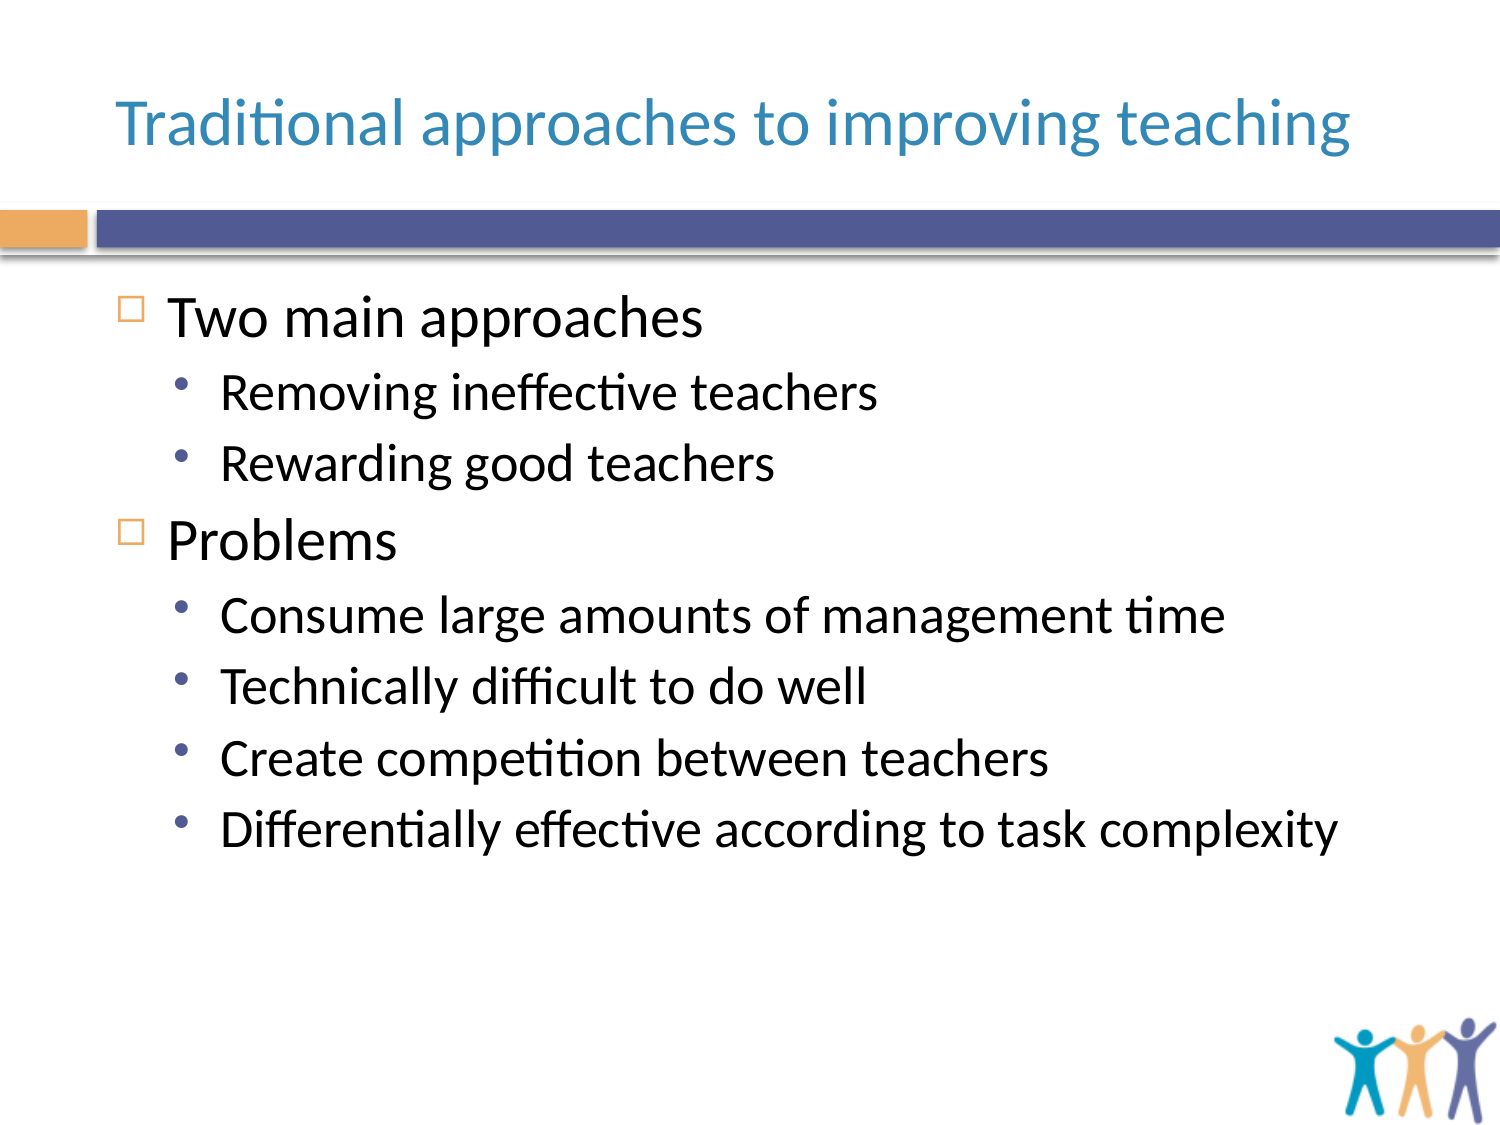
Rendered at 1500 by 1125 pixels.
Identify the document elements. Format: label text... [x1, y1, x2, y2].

list Two main approaches Removing ineffective teachers Rewarding good teachers Problems Consume large amounts of management time Technically difficult to do well Create competition between teachers Differentially effective according to task complexity [100, 262, 1438, 1049]
title Traditional approaches to improving teaching [100, 37, 1500, 200]
